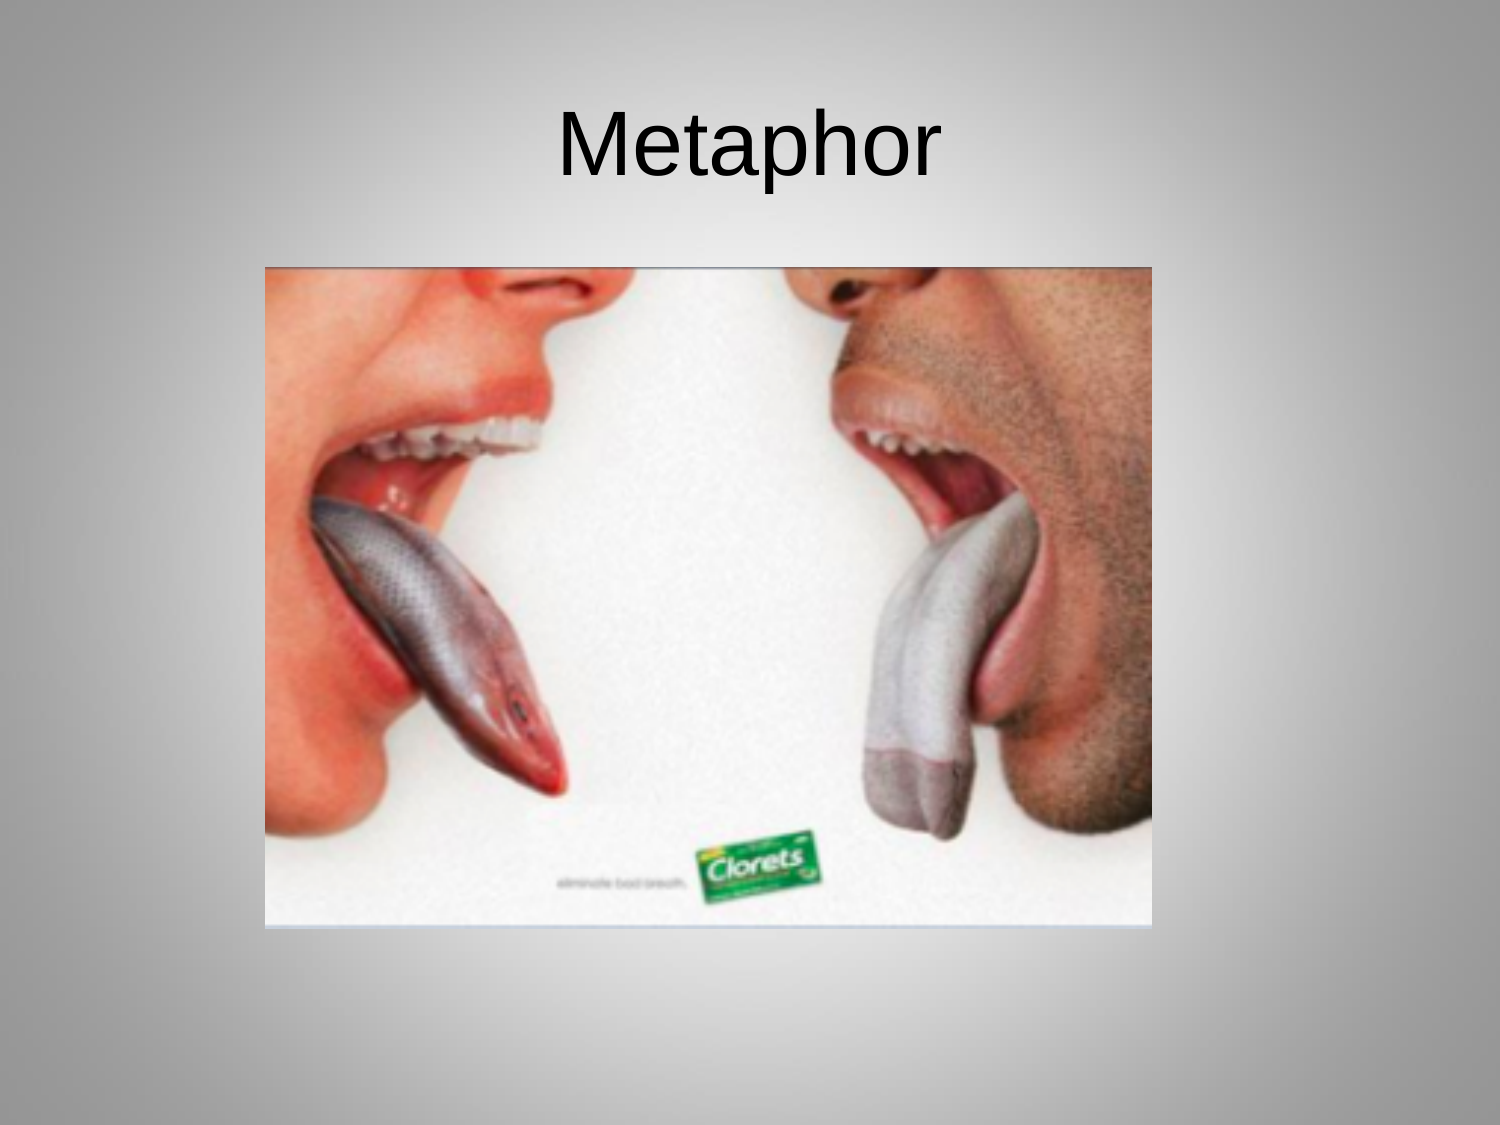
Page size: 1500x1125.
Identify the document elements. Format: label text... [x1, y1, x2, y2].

title Metaphor [74, 44, 1426, 233]
picture [0, 0, 1500, 1125]
